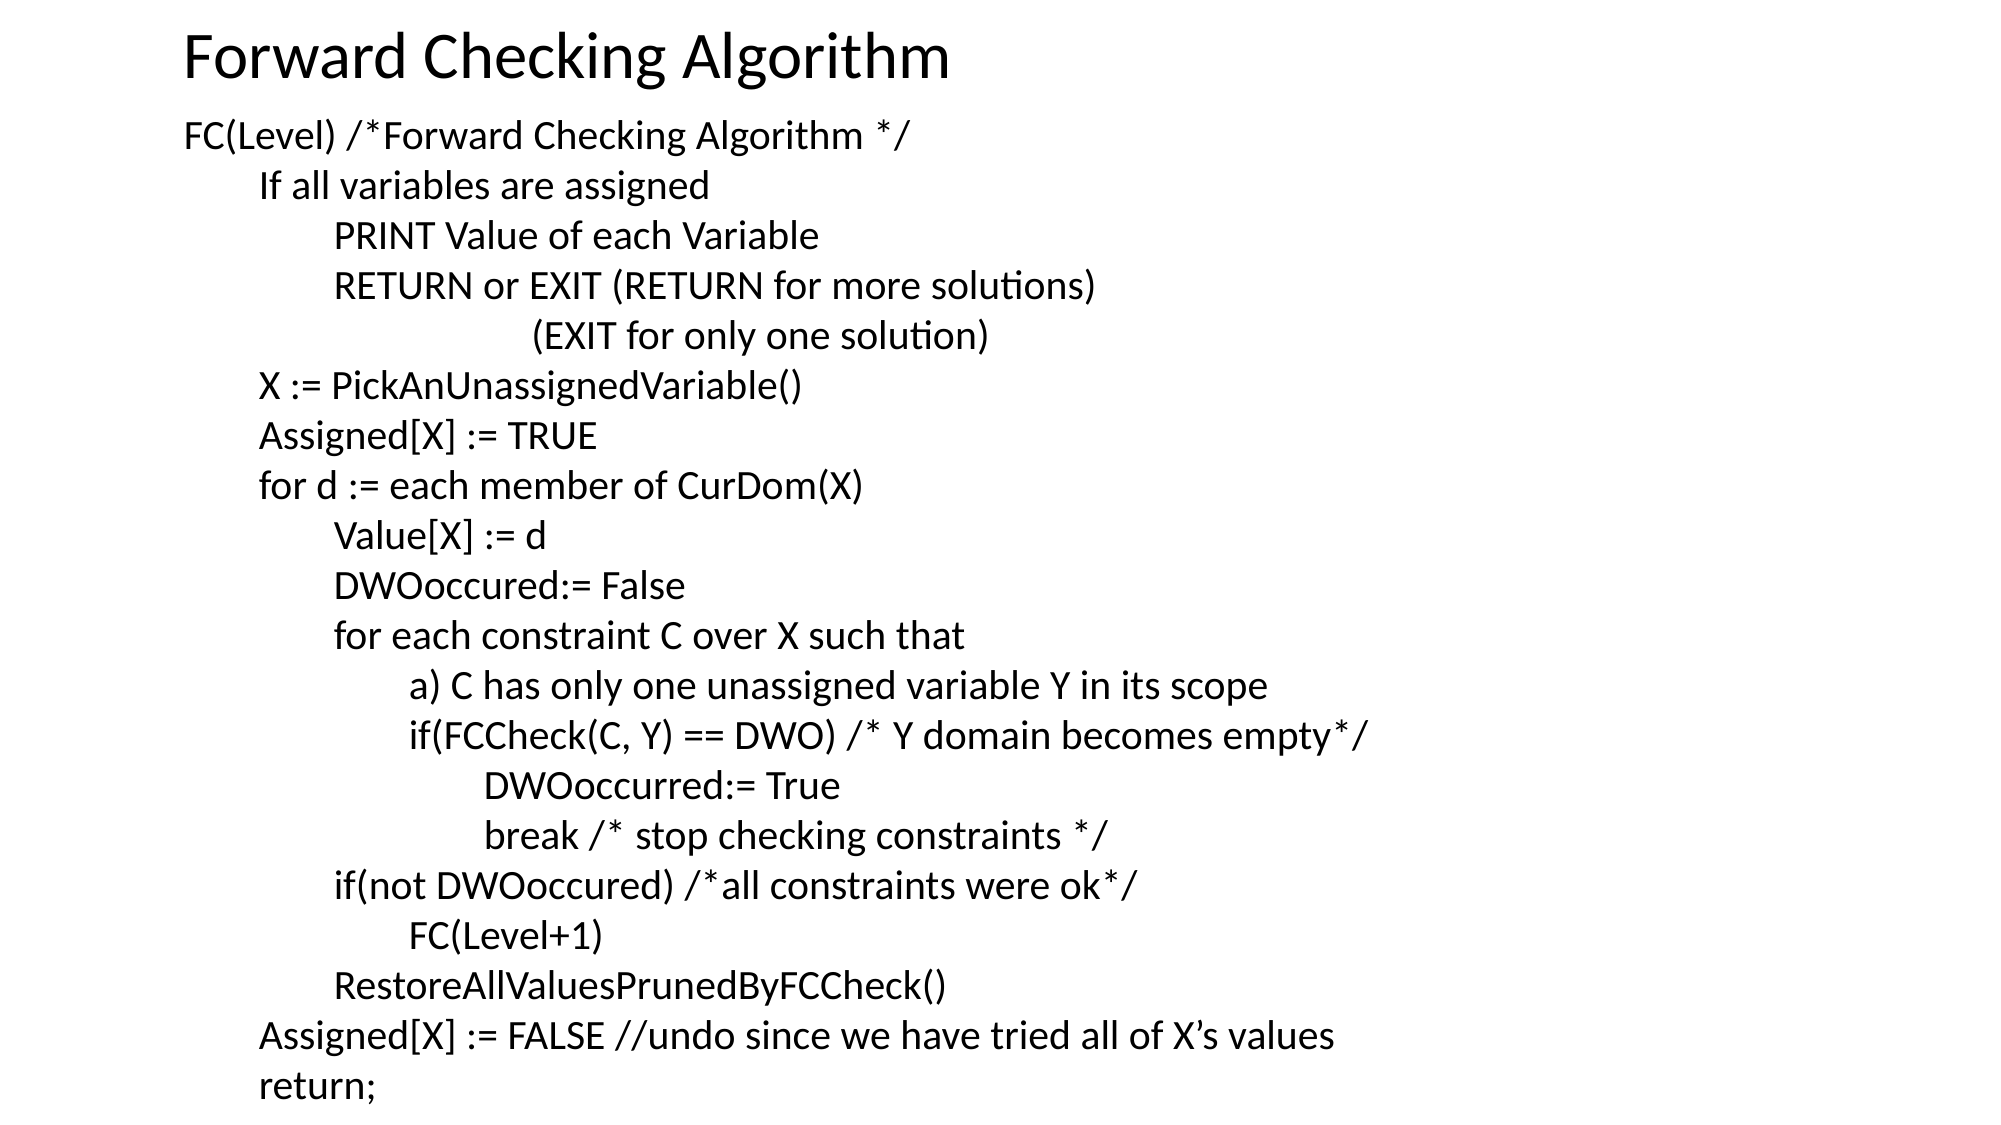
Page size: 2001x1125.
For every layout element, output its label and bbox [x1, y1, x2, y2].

text_box [168, 4, 1177, 99]
text_box [168, 100, 1775, 1116]
